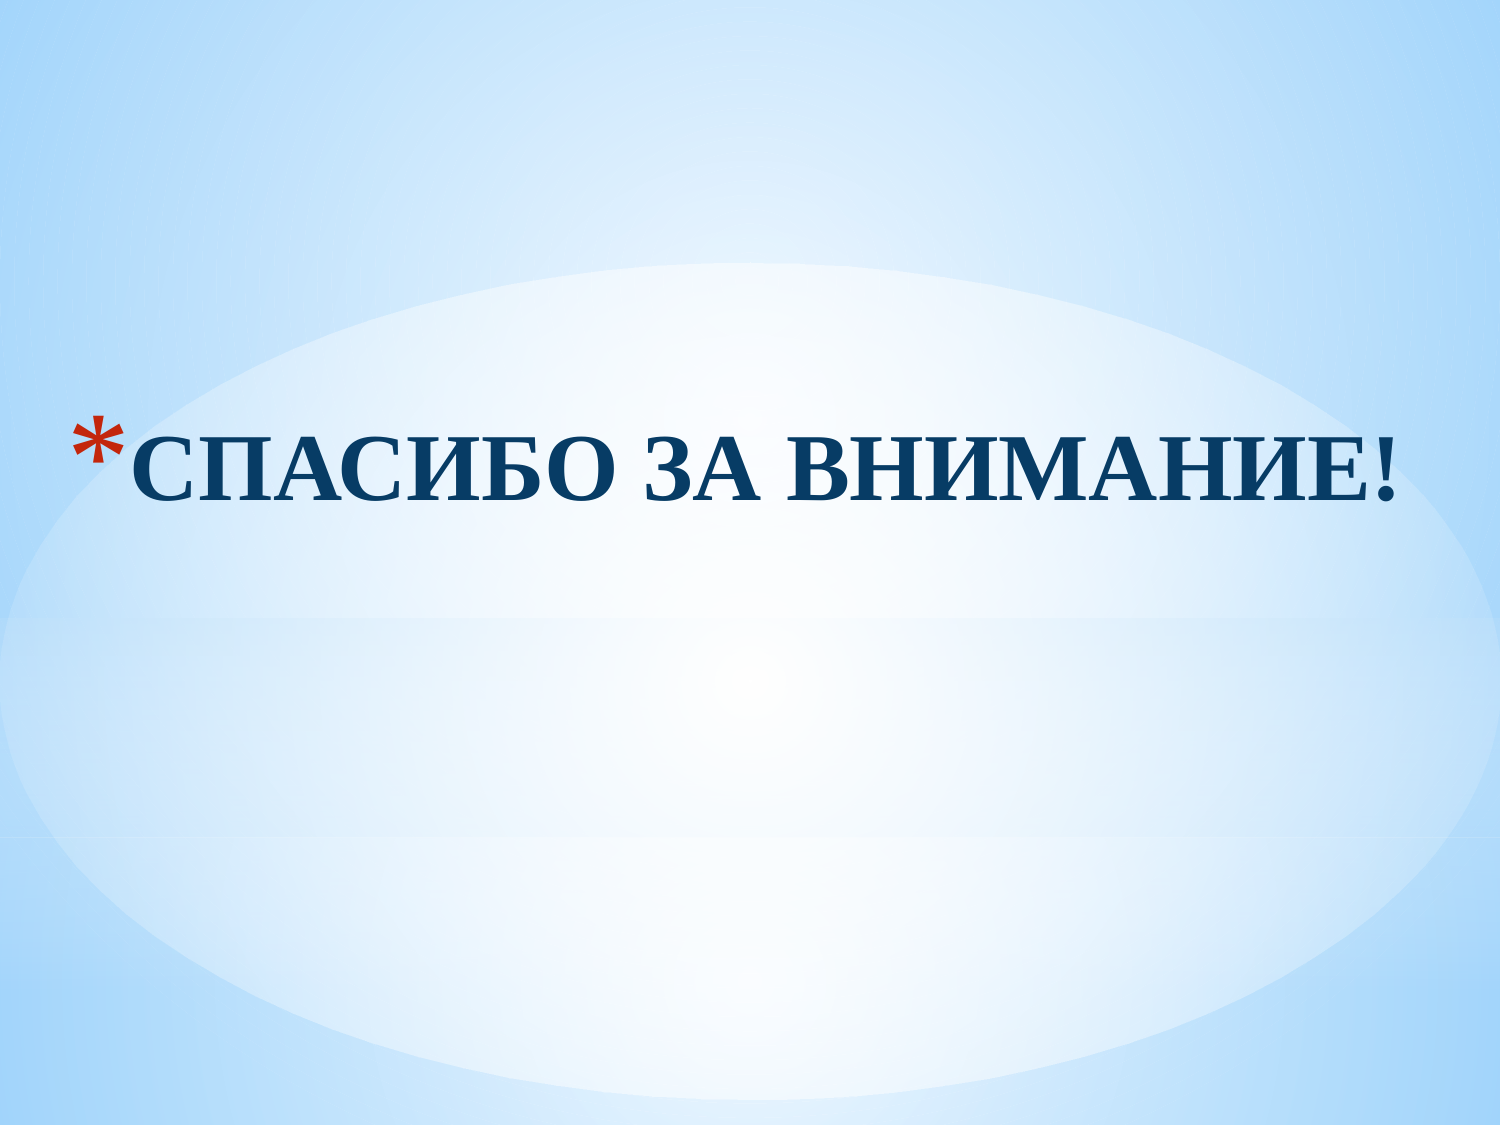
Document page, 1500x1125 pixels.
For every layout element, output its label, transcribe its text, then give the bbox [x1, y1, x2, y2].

title СПАСИБО ЗА ВНИМАНИЕ! [53, 397, 1424, 585]
